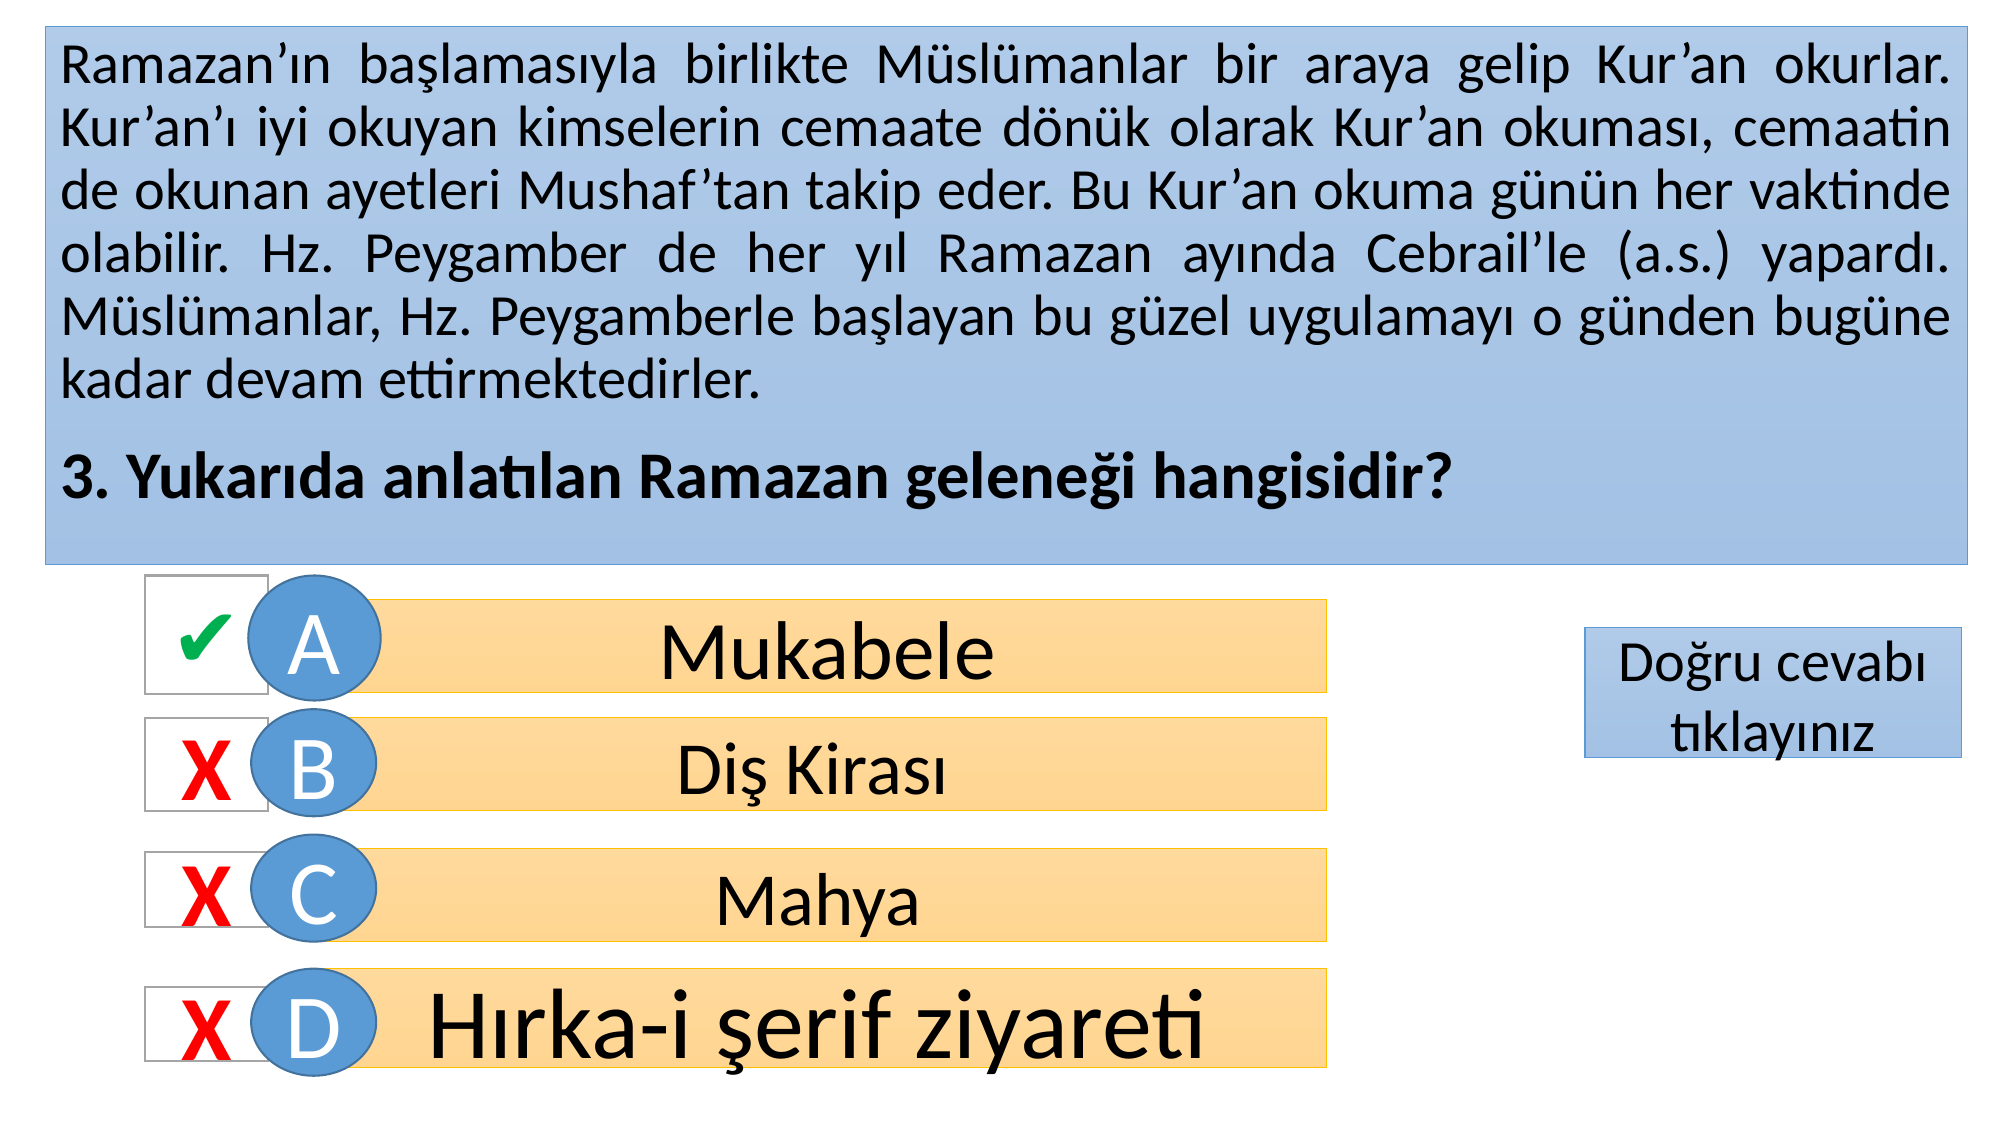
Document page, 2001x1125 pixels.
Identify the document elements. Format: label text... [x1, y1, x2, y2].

text_box D [250, 967, 378, 1077]
text_box A [247, 574, 382, 702]
text_box X [144, 851, 269, 928]
text_box B [250, 708, 378, 818]
text_box X [144, 986, 269, 1062]
text_box X [144, 717, 269, 812]
list Ramazan’ın başlamasıyla birlikte Müslümanlar bir araya gelip Kur’an okurlar. Kur’an’ı iyi okuyan kimselerin cemaate dönük olarak Kur’an okuması, cemaatin de okunan ayetleri Mushaf’tan takip eder. Bu Kur’an okuma günün her vaktinde olabilir. Hz. Peygamber de her yıl Ramazan ayında Cebrail’le (a.s.) yapardı. Müslümanlar, Hz. Peygamberle başlayan bu güzel uygulamayı o günden bugüne kadar devam ettirmektedirler. 3. Yukarıda anlatılan Ramazan geleneği hangisidir? [45, 26, 1968, 565]
text_box C [250, 833, 378, 943]
text_box Mahya [330, 848, 1327, 942]
text_box Doğru cevabı tıklayınız [1584, 627, 1962, 758]
text_box Mukabele [350, 599, 1327, 693]
text_box Diş Kirası [346, 717, 1327, 811]
text_box Hırka-i şerif ziyareti [328, 968, 1327, 1068]
text_box ✔ [144, 574, 269, 695]
